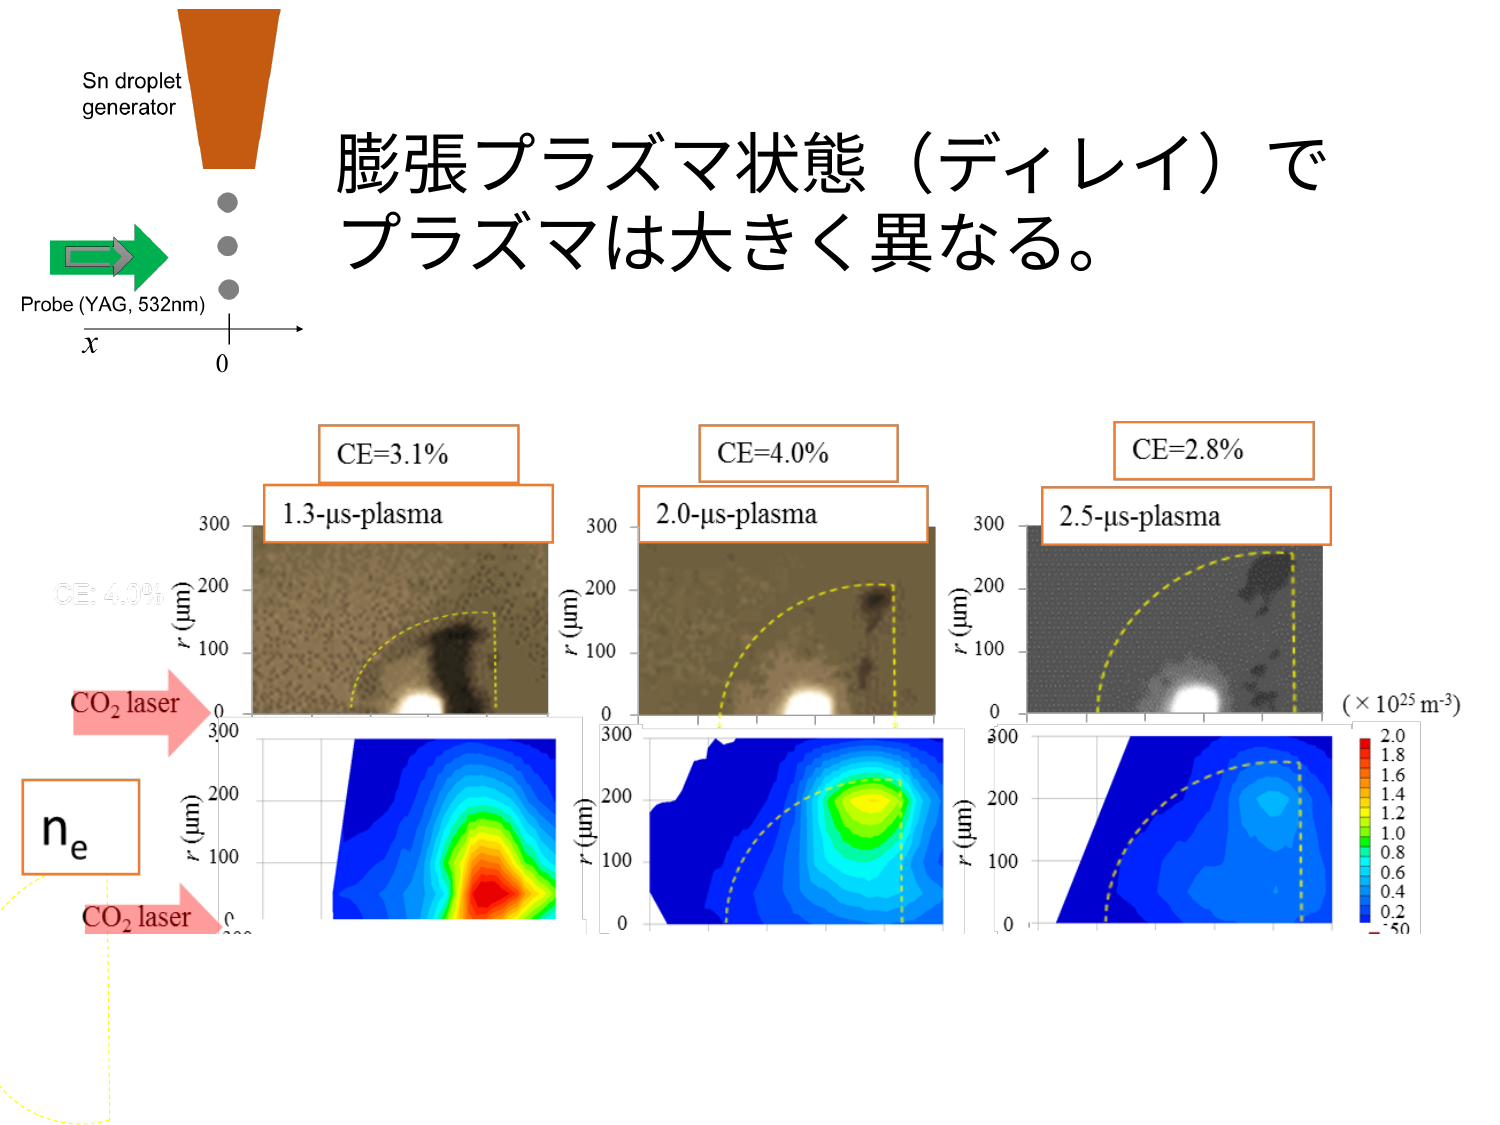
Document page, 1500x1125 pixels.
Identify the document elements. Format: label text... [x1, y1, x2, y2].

picture [8, 9, 310, 394]
text_box 膨張プラズマ状態（ディレイ）でプラズマは大きく異なる。 [321, 113, 1405, 289]
picture [0, 421, 1500, 934]
text_box [0, 934, 111, 1125]
